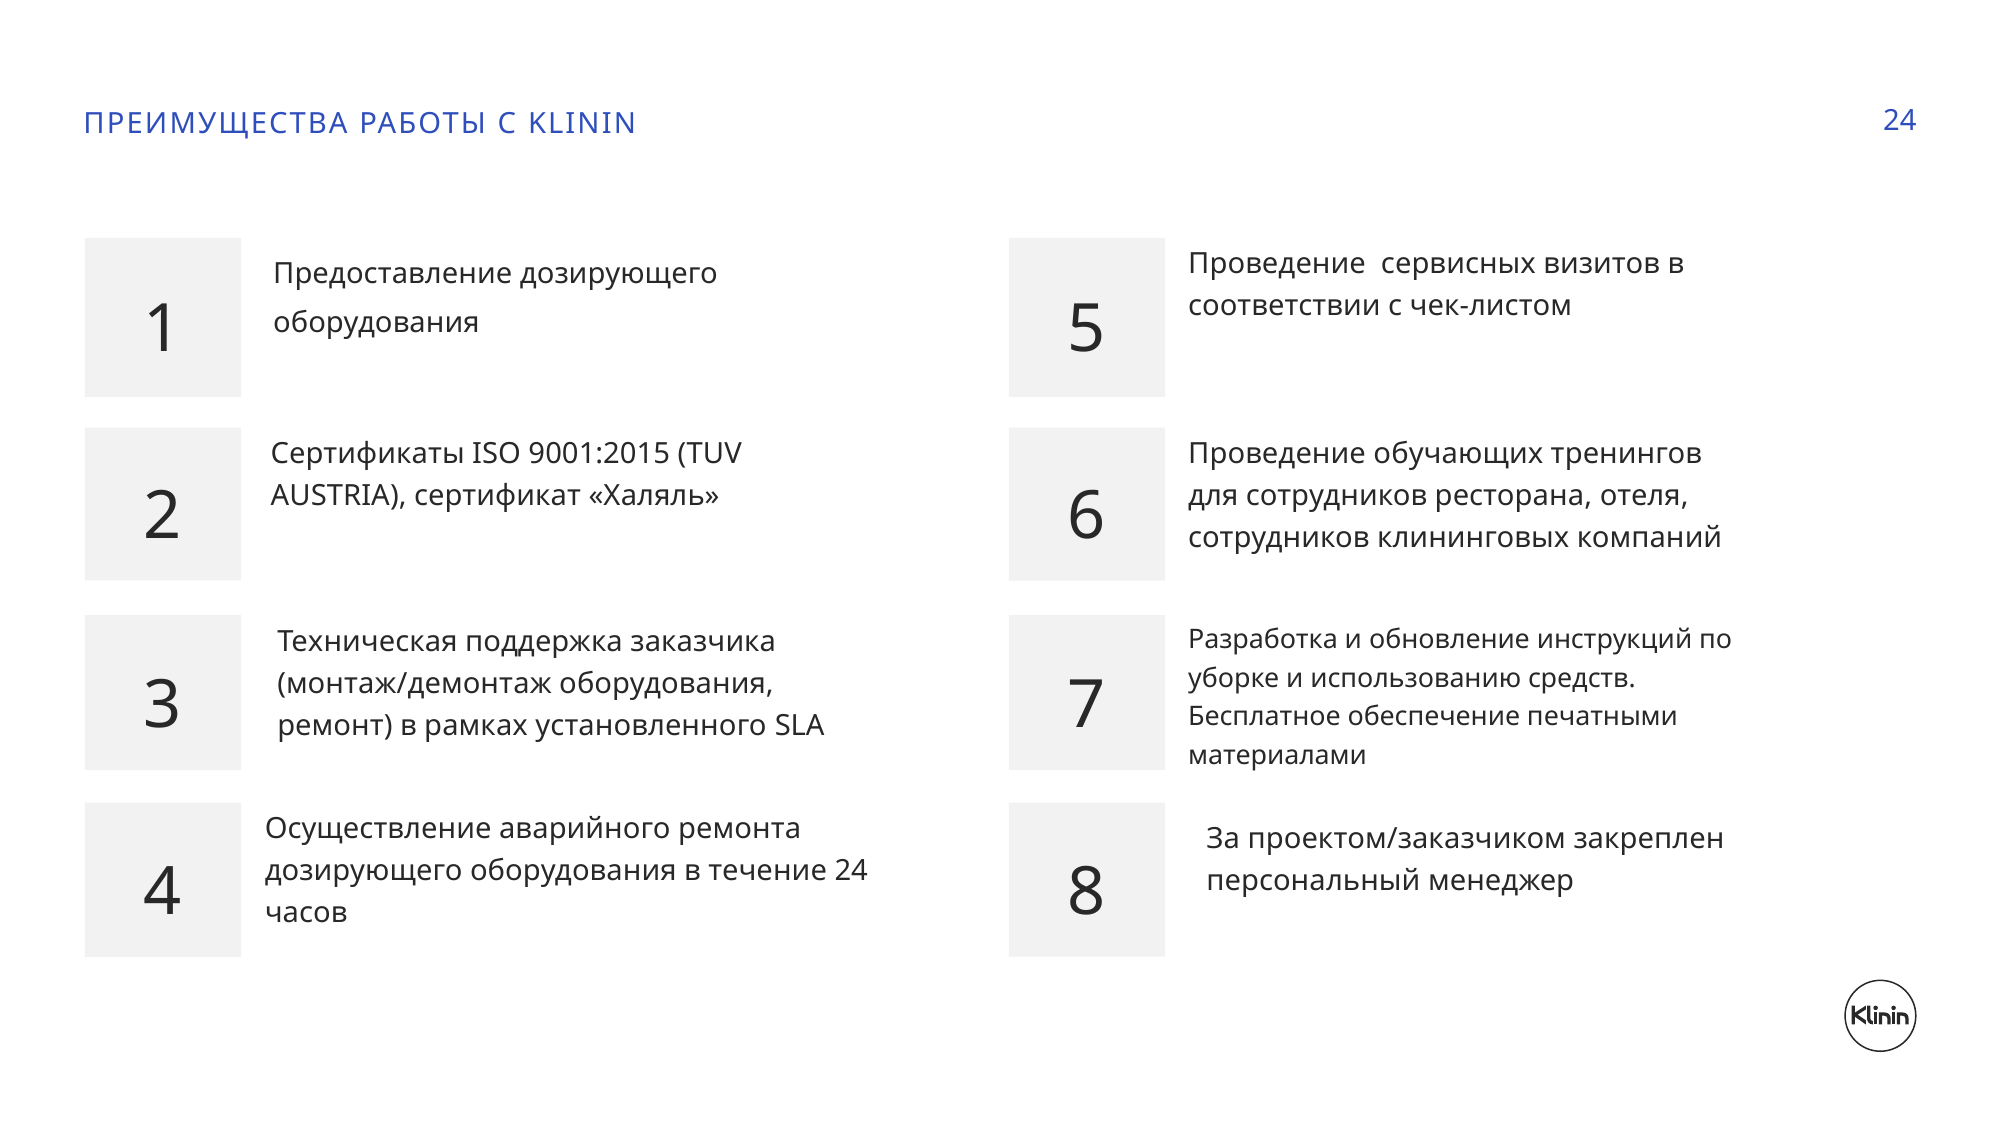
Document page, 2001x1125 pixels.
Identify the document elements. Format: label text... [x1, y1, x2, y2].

list 1 [82, 235, 244, 399]
list Техническая поддержка заказчика (монтаж/демонтаж оборудования, ремонт) в рамках установленного SLA [253, 615, 848, 770]
title Преимущества работы с klinin [83, 72, 1608, 171]
list 7 [1006, 613, 1168, 772]
list За проектом/заказчиком закреплен персональный менеджер [1182, 812, 1850, 973]
list 2 [82, 425, 244, 583]
list Предоставление дозирующего оборудования [243, 240, 837, 395]
list Сертификаты ISO 9001:2015 (TUV AUSTRIA), сертификат «Халяль» [244, 427, 835, 581]
list 5 [1006, 235, 1168, 399]
list 6 [1006, 425, 1168, 583]
slide_number 24 [1782, 72, 1917, 171]
list Проведение сервисных визитов в соответствии с чек-листом [1168, 237, 1758, 398]
list Осуществление аварийного ремонта дозирующего оборудования в течение 24 часов [244, 802, 880, 957]
list Разработка и обновление инструкций по уборке и использованию средств. Бесплатное обеспечение печатными материалами [1168, 615, 1758, 770]
list 4 [82, 800, 244, 960]
list 8 [1006, 800, 1168, 959]
list Проведение обучающих тренингов для сотрудников ресторана, отеля, сотрудников клининговых компаний [1168, 427, 1758, 581]
list 3 [82, 613, 244, 773]
